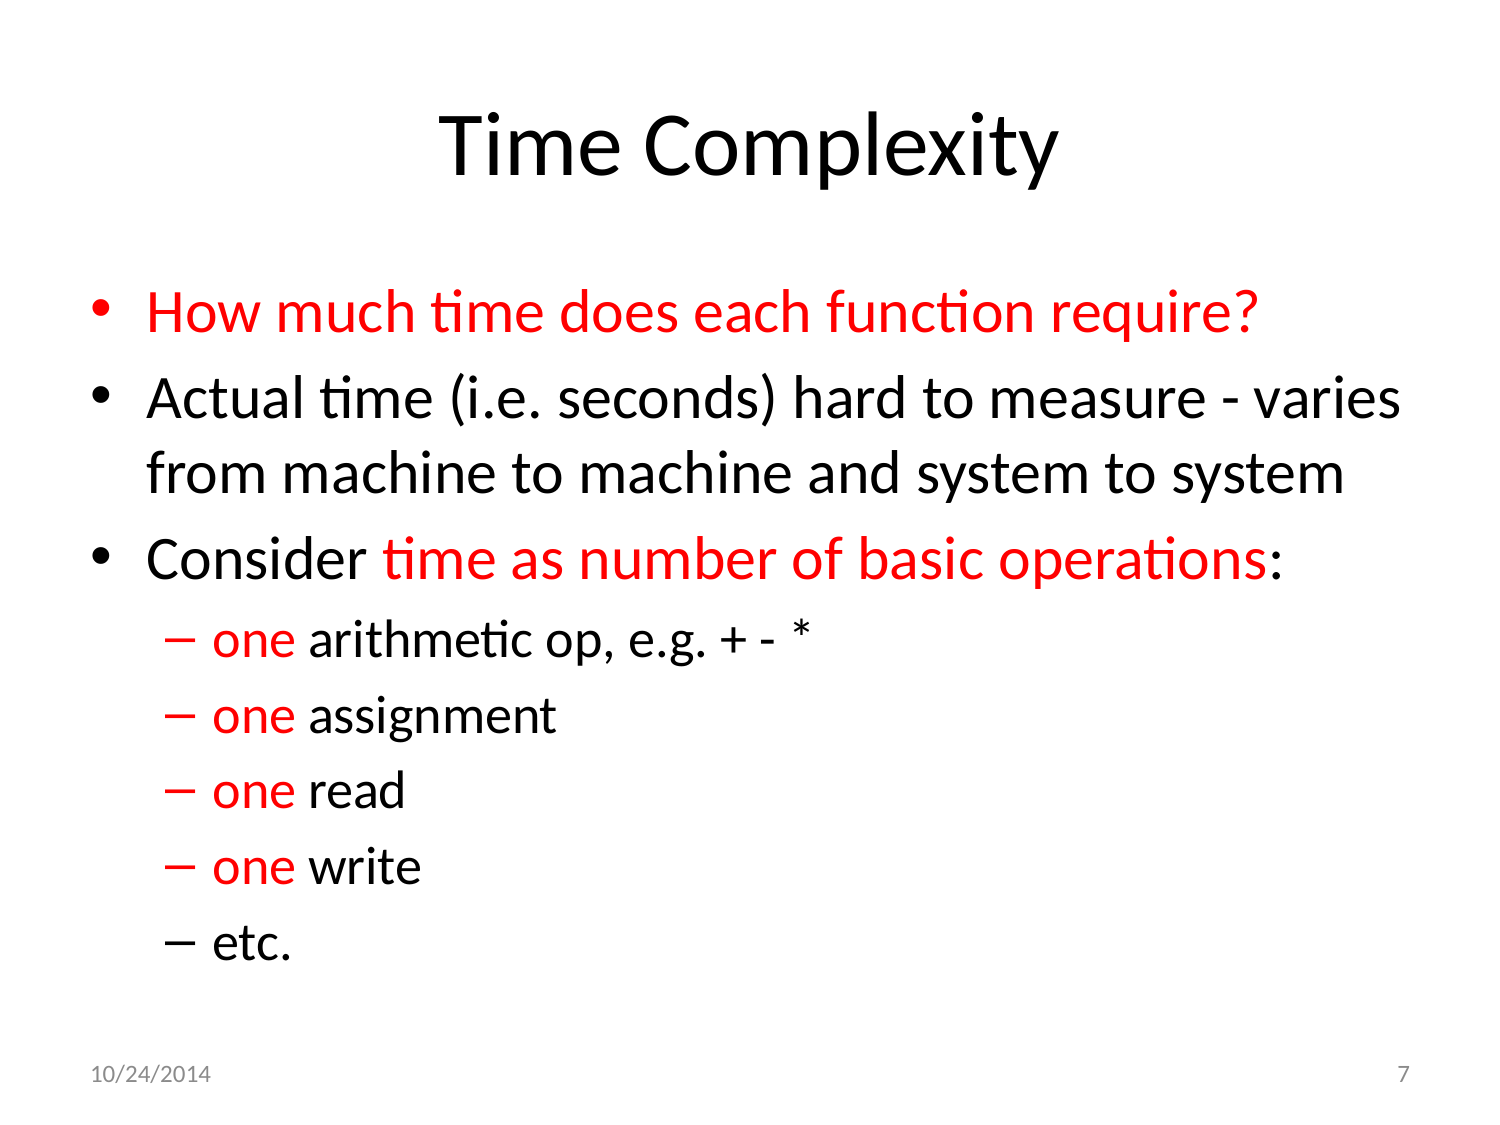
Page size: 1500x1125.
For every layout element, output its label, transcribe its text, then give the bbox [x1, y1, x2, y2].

title Time Complexity [75, 45, 1425, 233]
slide_number 7 [1074, 1042, 1425, 1103]
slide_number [75, 1042, 425, 1103]
list How much time does each function require? Actual time (i.e. seconds) hard to measure - varies from machine to machine and system to system Consider time as number of basic operations: one arithmetic op, e.g. + - * one assignment one read one write etc. [75, 262, 1425, 1005]
